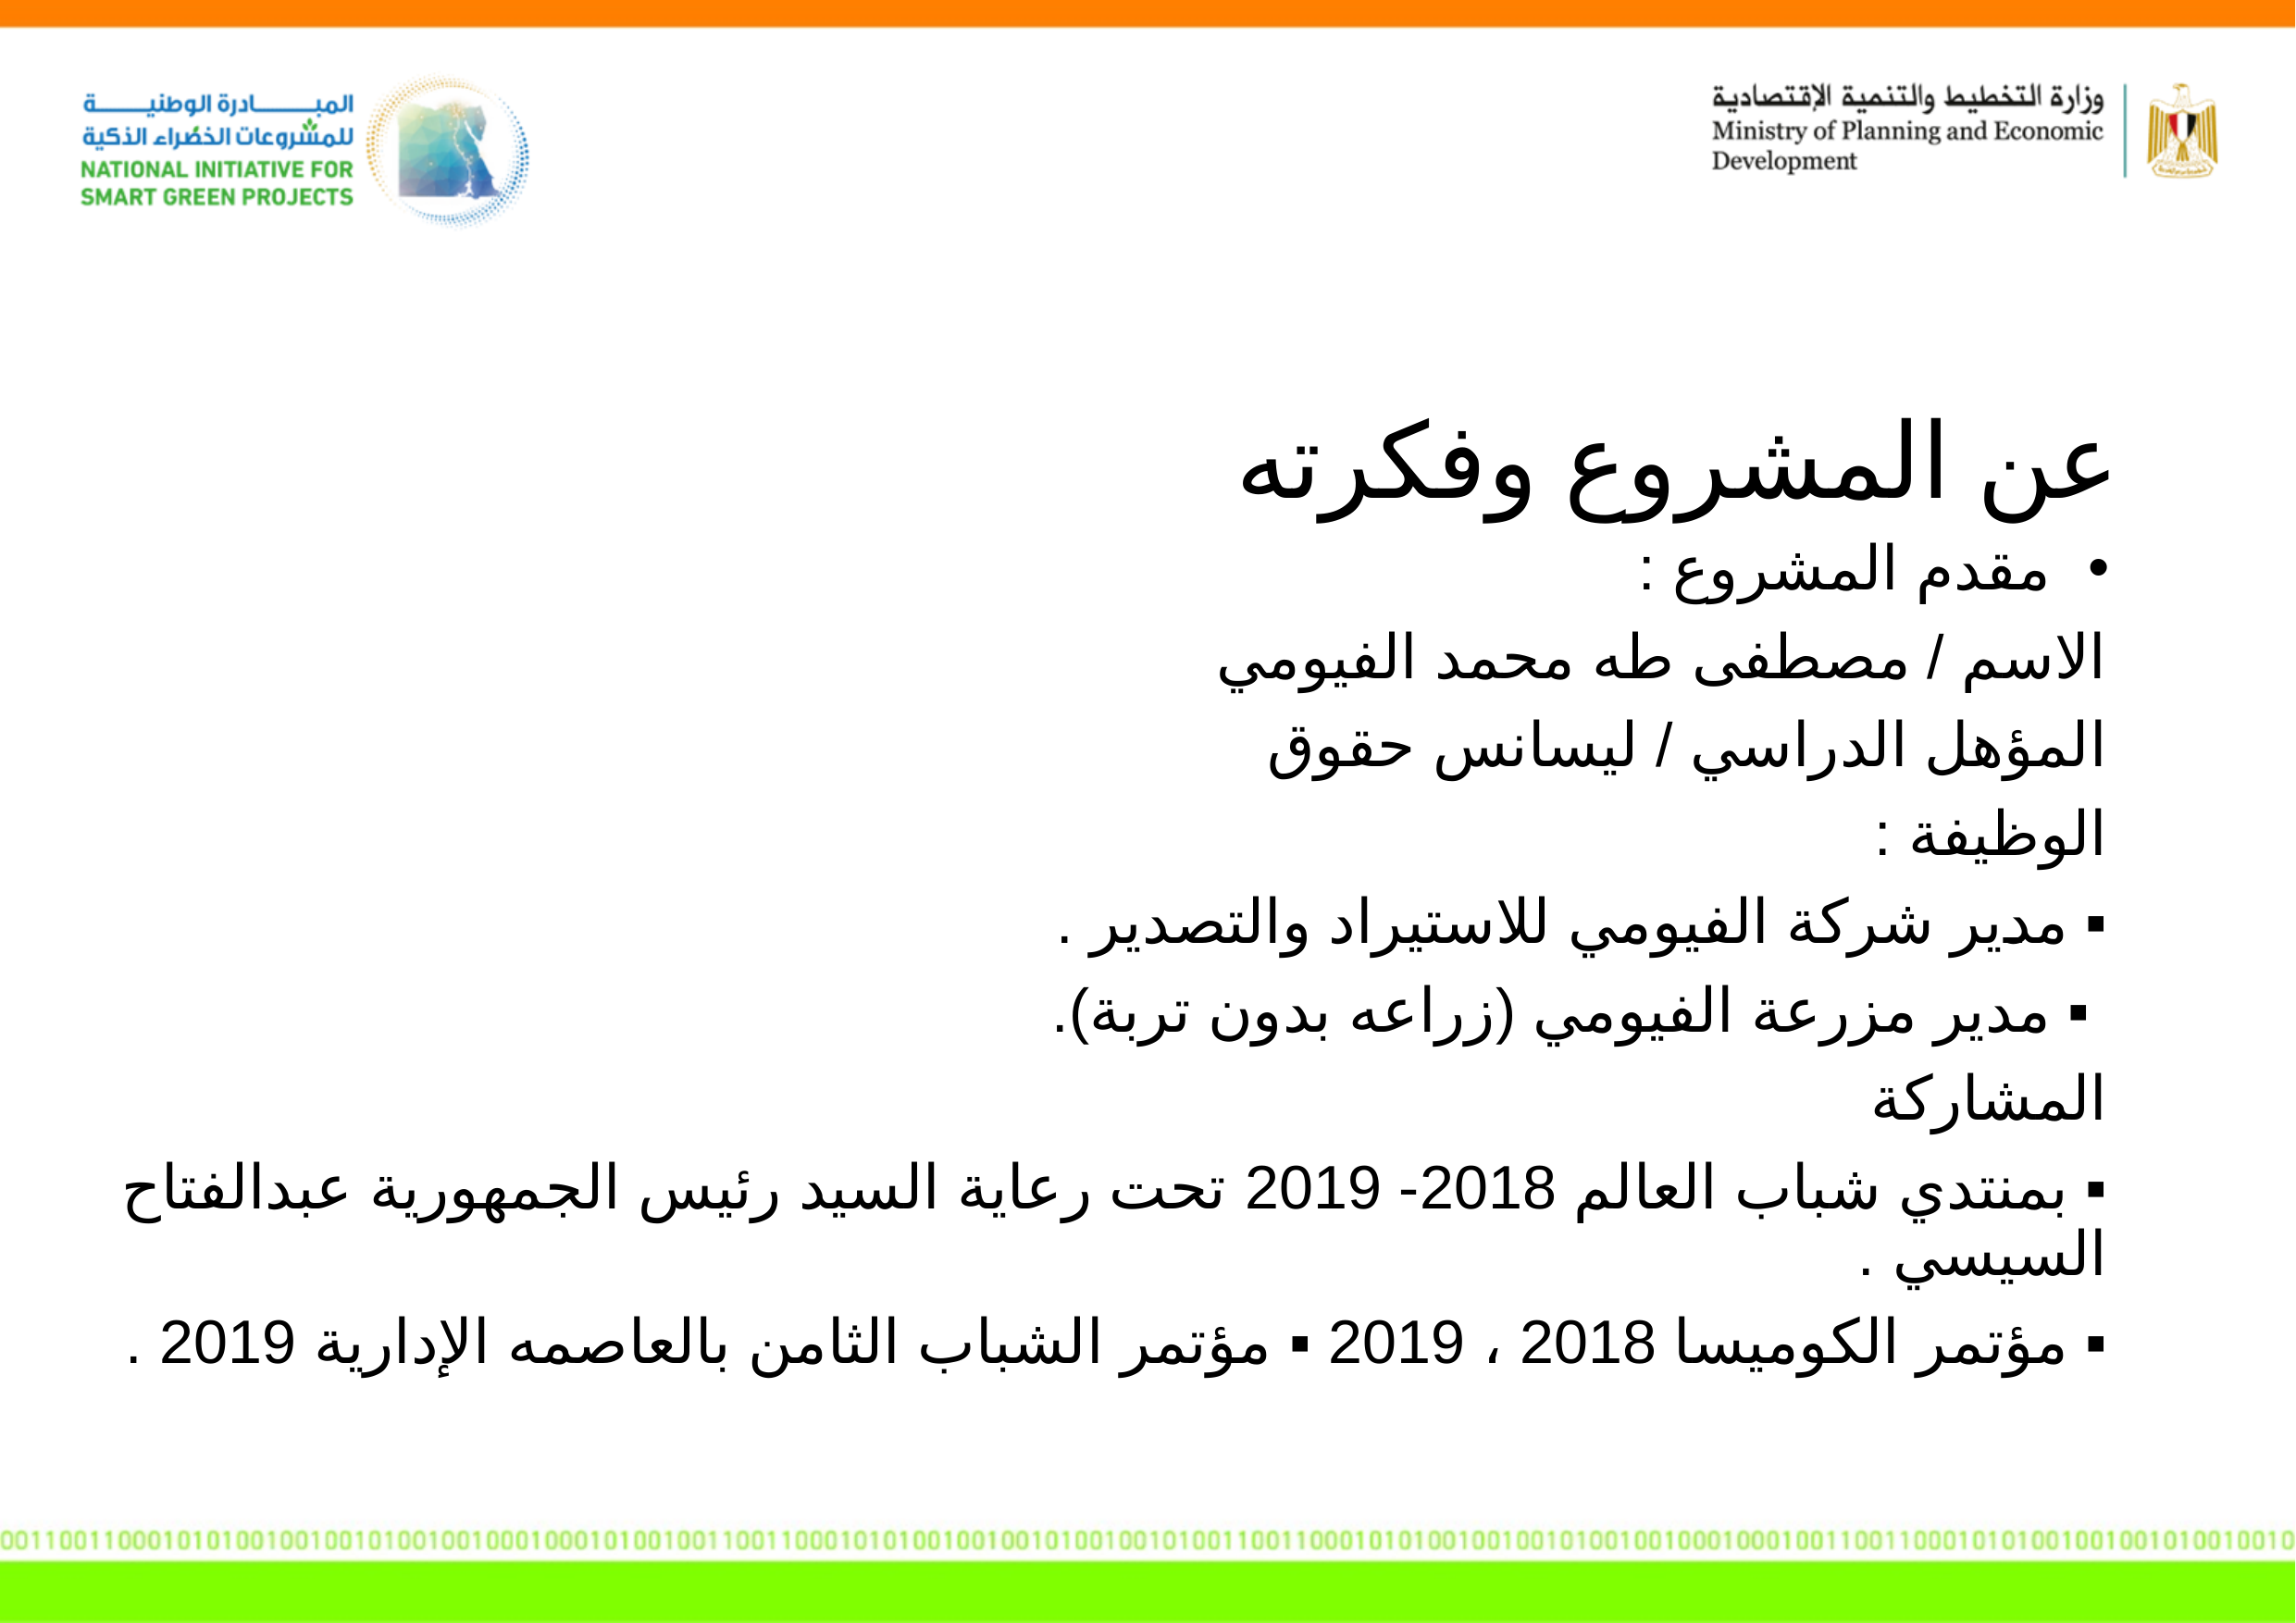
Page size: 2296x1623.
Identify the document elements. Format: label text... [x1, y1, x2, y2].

text_box مقدم المشروع : الاسم / مصطفى طه محمد الفيومي المؤهل الدراسي / ليسانس حقوق الوظيفة : ▪ مدير شركة الفيومي للاستيراد والتصدير . ▪ مدير مزرعة الفيومي (زراعه بدون تربة). المشاركة ▪ بمنتدي شباب العالم 2018- 2019 تحت رعاية السيد رئيس الجمهورية عبدالفتاح السيسي . ▪ مؤتمر الكوميسا 2018 ، 2019 ▪ مؤتمر الشباب الثامن بالعاصمه الإدارية 2019 . [93, 528, 2126, 1432]
text_box عن المشروع وفكرته [157, 339, 2138, 589]
picture [0, 0, 2296, 1623]
